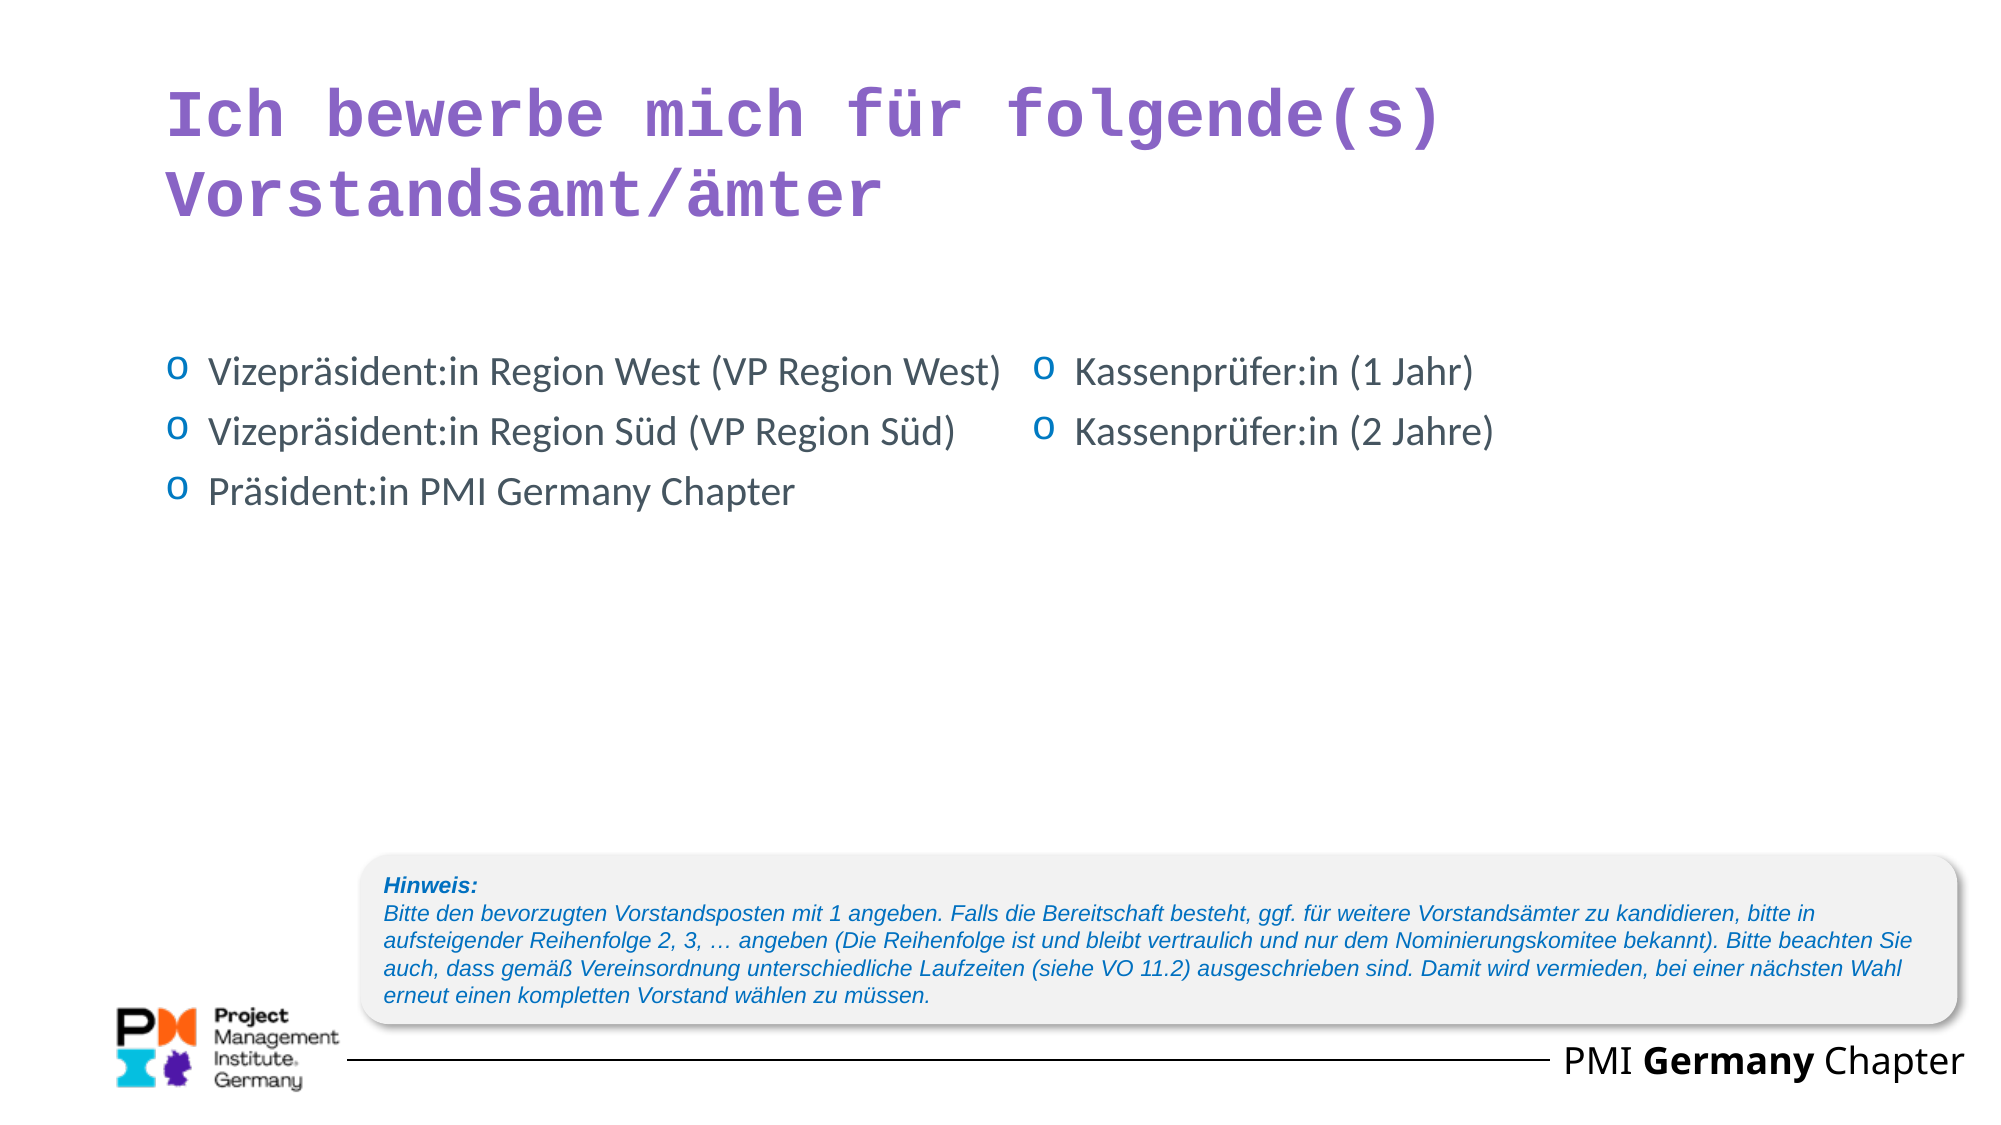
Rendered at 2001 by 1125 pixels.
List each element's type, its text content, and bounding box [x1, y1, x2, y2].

text_box Hinweis: Bitte den bevorzugten Vorstandsposten mit 1 angeben. Falls die Bereitschaft besteht, ggf. für weitere Vorstandsämter zu kandidieren, bitte in aufsteigender Reihenfolge 2, 3, … angeben (Die Reihenfolge ist und bleibt vertraulich und nur dem Nominierungskomitee bekannt). Bitte beachten Sie auch, dass gemäß Vereinsordnung unterschiedliche Laufzeiten (siehe VO 11.2) ausgeschrieben sind. Damit wird vermieden, bei einer nächsten Wahl erneut einen kompletten Vorstand wählen zu müssen. [360, 855, 1958, 1025]
list Kassenprüfer:in (1 Jahr) Kassenprüfer:in (2 Jahre) [1016, 326, 1851, 852]
list Vizepräsident:in Region West (VP Region West) Vizepräsident:in Region Süd (VP Region Süd) Präsident:in PMI Germany Chapter [149, 326, 1016, 900]
title Ich bewerbe mich für folgende(s) Vorstandsamt/ämter [149, 62, 1851, 238]
picture [62, 970, 395, 1125]
